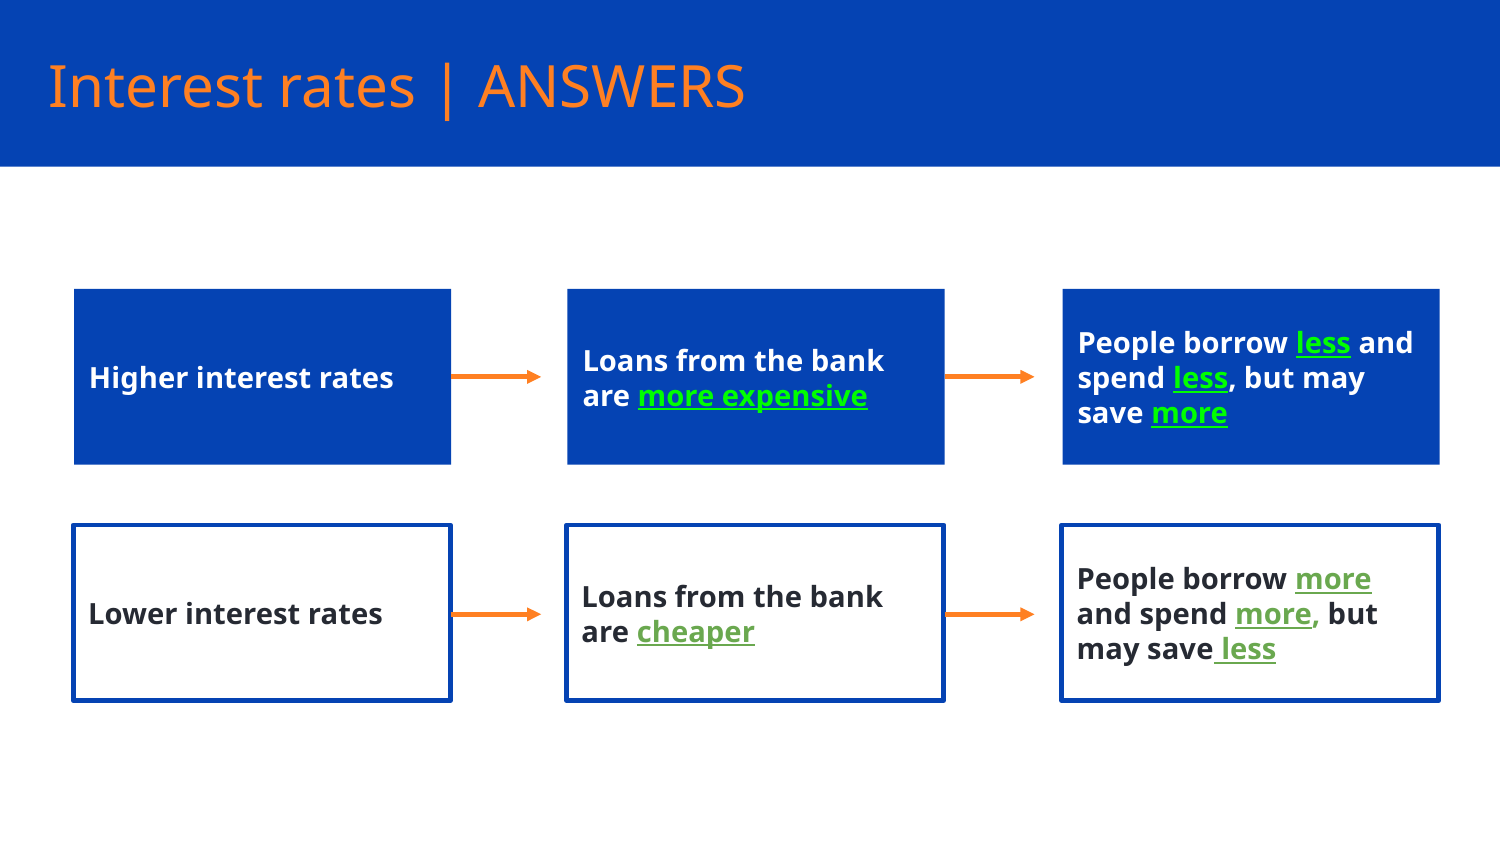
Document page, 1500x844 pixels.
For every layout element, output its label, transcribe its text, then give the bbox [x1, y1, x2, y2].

text_box Lower interest rates [73, 524, 451, 701]
text_box Interest rates | ANSWERS [34, 41, 1346, 127]
text_box People borrow less and spend less, but may save more [1062, 288, 1440, 465]
text_box Loans from the bank are cheaper [566, 524, 944, 701]
text_box Higher interest rates [74, 288, 452, 465]
text_box Loans from the bank are more expensive [567, 288, 945, 465]
text_box People borrow more and spend more, but may save less [1061, 524, 1439, 701]
